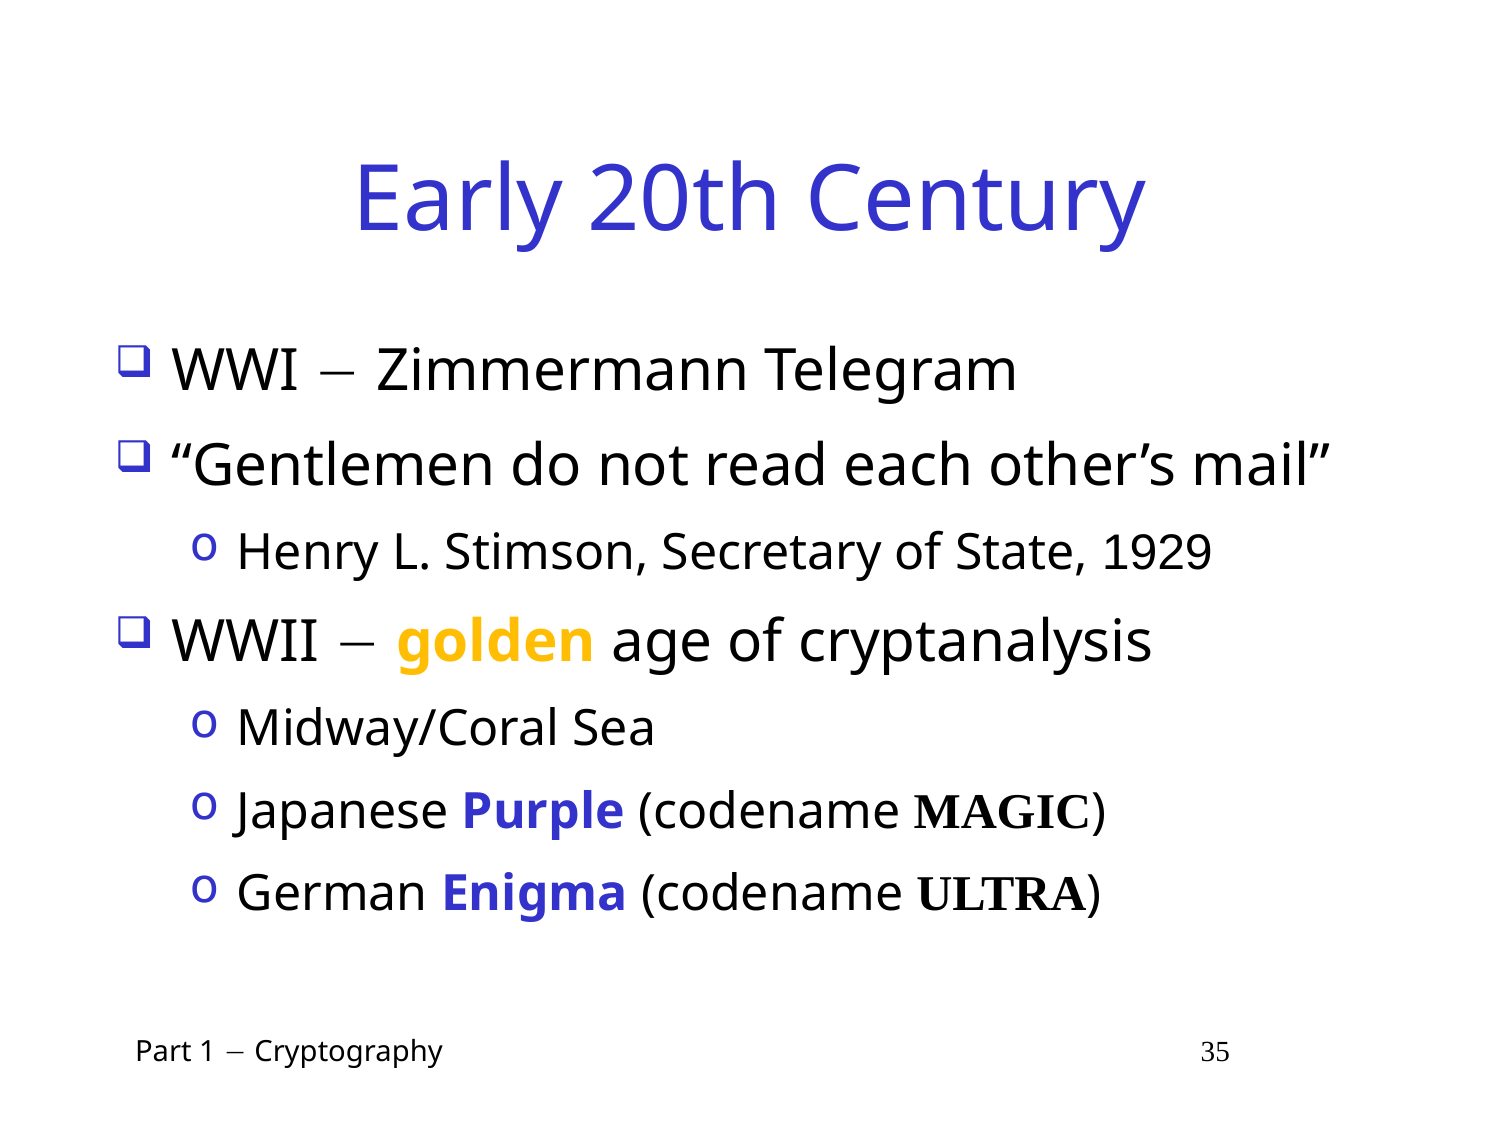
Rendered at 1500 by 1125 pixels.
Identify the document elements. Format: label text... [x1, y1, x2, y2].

list WWI  Zimmermann Telegram “Gentlemen do not read each other’s mail” Henry L. Stimson, Secretary of State, 1929 WWII  golden age of cryptanalysis Midway/Coral Sea Japanese Purple (codename MAGIC) German Enigma (codename ULTRA) [99, 324, 1426, 976]
footer Part 1  Cryptography 35 [112, 1024, 1401, 1101]
title Early 20th Century [112, 99, 1388, 288]
